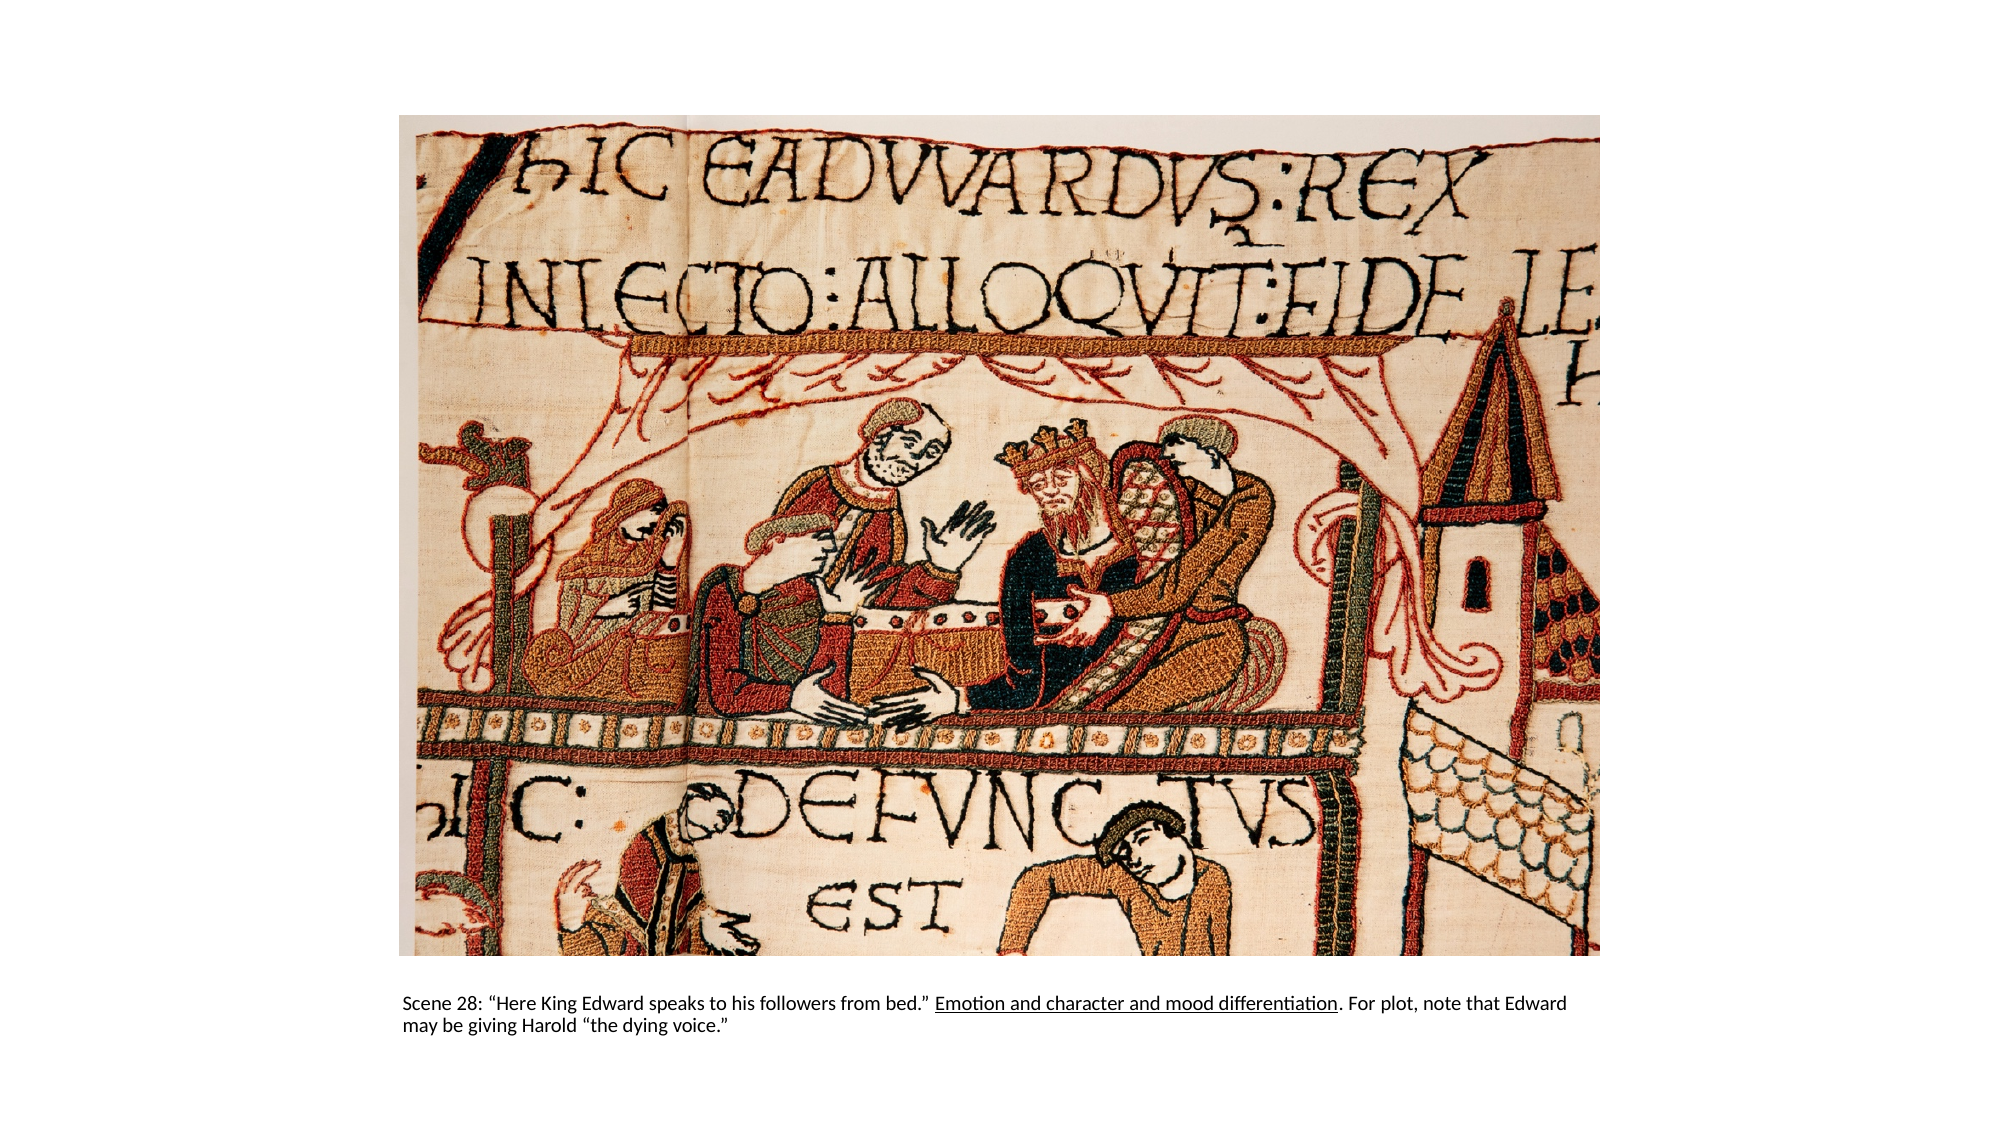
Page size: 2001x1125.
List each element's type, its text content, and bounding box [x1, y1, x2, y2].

picture [399, 100, 1600, 971]
list Scene 28: “Here King Edward speaks to his followers from bed.” Emotion and character and mood differentiation. For plot, note that Edward may be giving Harold “the dying voice.” [387, 912, 1600, 1045]
